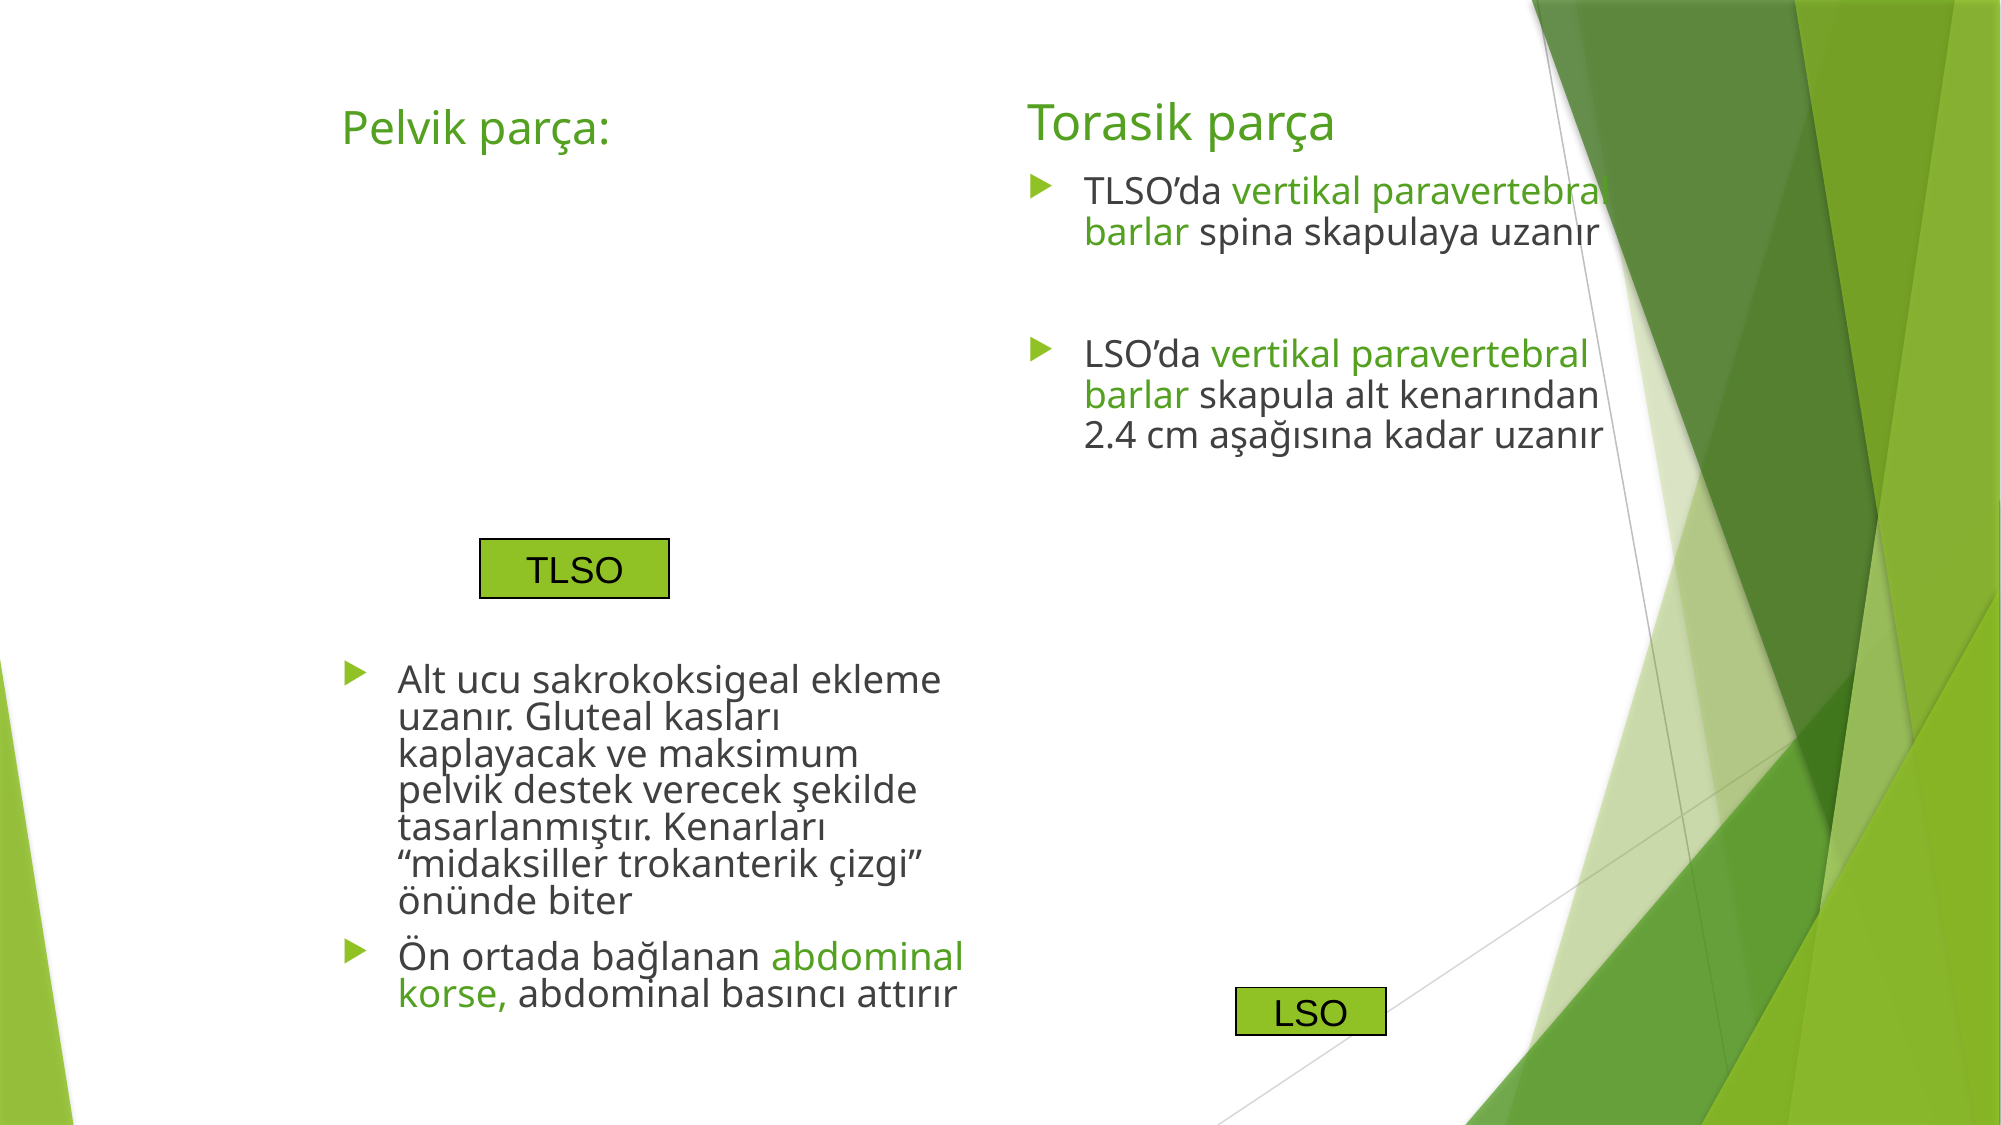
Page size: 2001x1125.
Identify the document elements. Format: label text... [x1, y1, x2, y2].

title [111, 99, 1012, 317]
text_box TLSO [480, 538, 670, 598]
text_box LSO [1236, 987, 1387, 1035]
list Torasik parça TLSO’da vertikal paravertebral barlar spina skapulaya uzanır LSO’da vertikal paravertebral barlar skapula alt kenarından 2.4 cm aşağısına kadar uzanır [1012, 90, 1675, 1005]
list Pelvik parça: Alt ucu sakrokoksigeal ekleme uzanır. Gluteal kasları kaplayacak ve maksimum pelvik destek verecek şekilde tasarlanmıştır. Kenarları “midaksiller trokanterik çizgi” önünde biter Ön ortada bağlanan abdominal korse, abdominal basıncı attırır [326, 101, 990, 1035]
